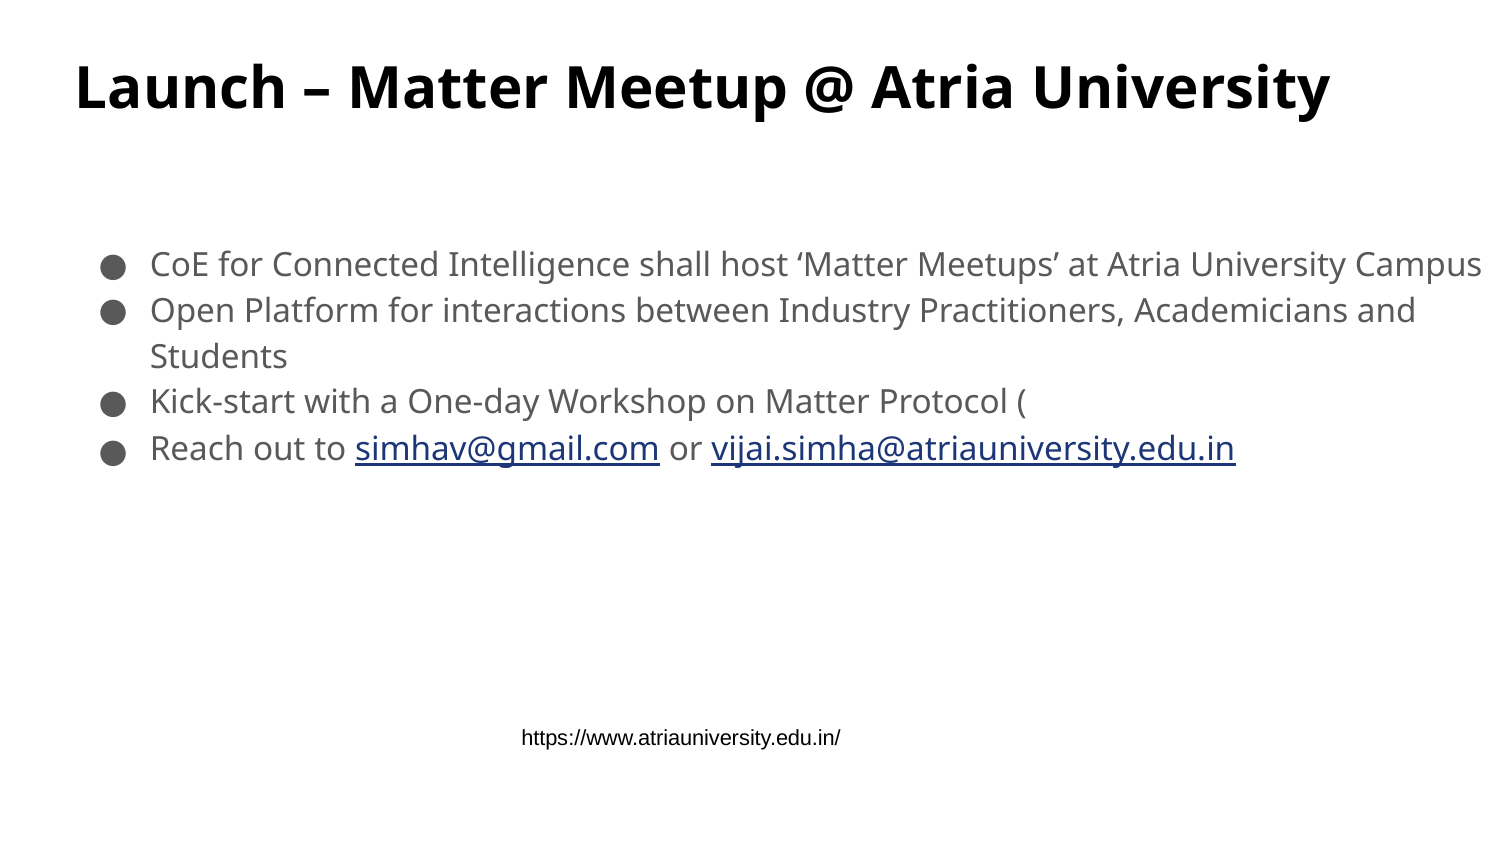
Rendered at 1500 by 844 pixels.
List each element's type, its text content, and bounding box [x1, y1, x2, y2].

title Launch – Matter Meetup @ Atria University [59, 34, 1428, 198]
list CoE for Connected Intelligence shall host ‘Matter Meetups’ at Atria University Campus Open Platform for interactions between Industry Practitioners, Academicians and Students Kick-start with a One-day Workshop on Matter Protocol ( Reach out to simhav@gmail.com or vijai.simha@atriauniversity.edu.in [59, 222, 1500, 758]
text_box https://www.atriauniversity.edu.in/ [506, 715, 947, 757]
